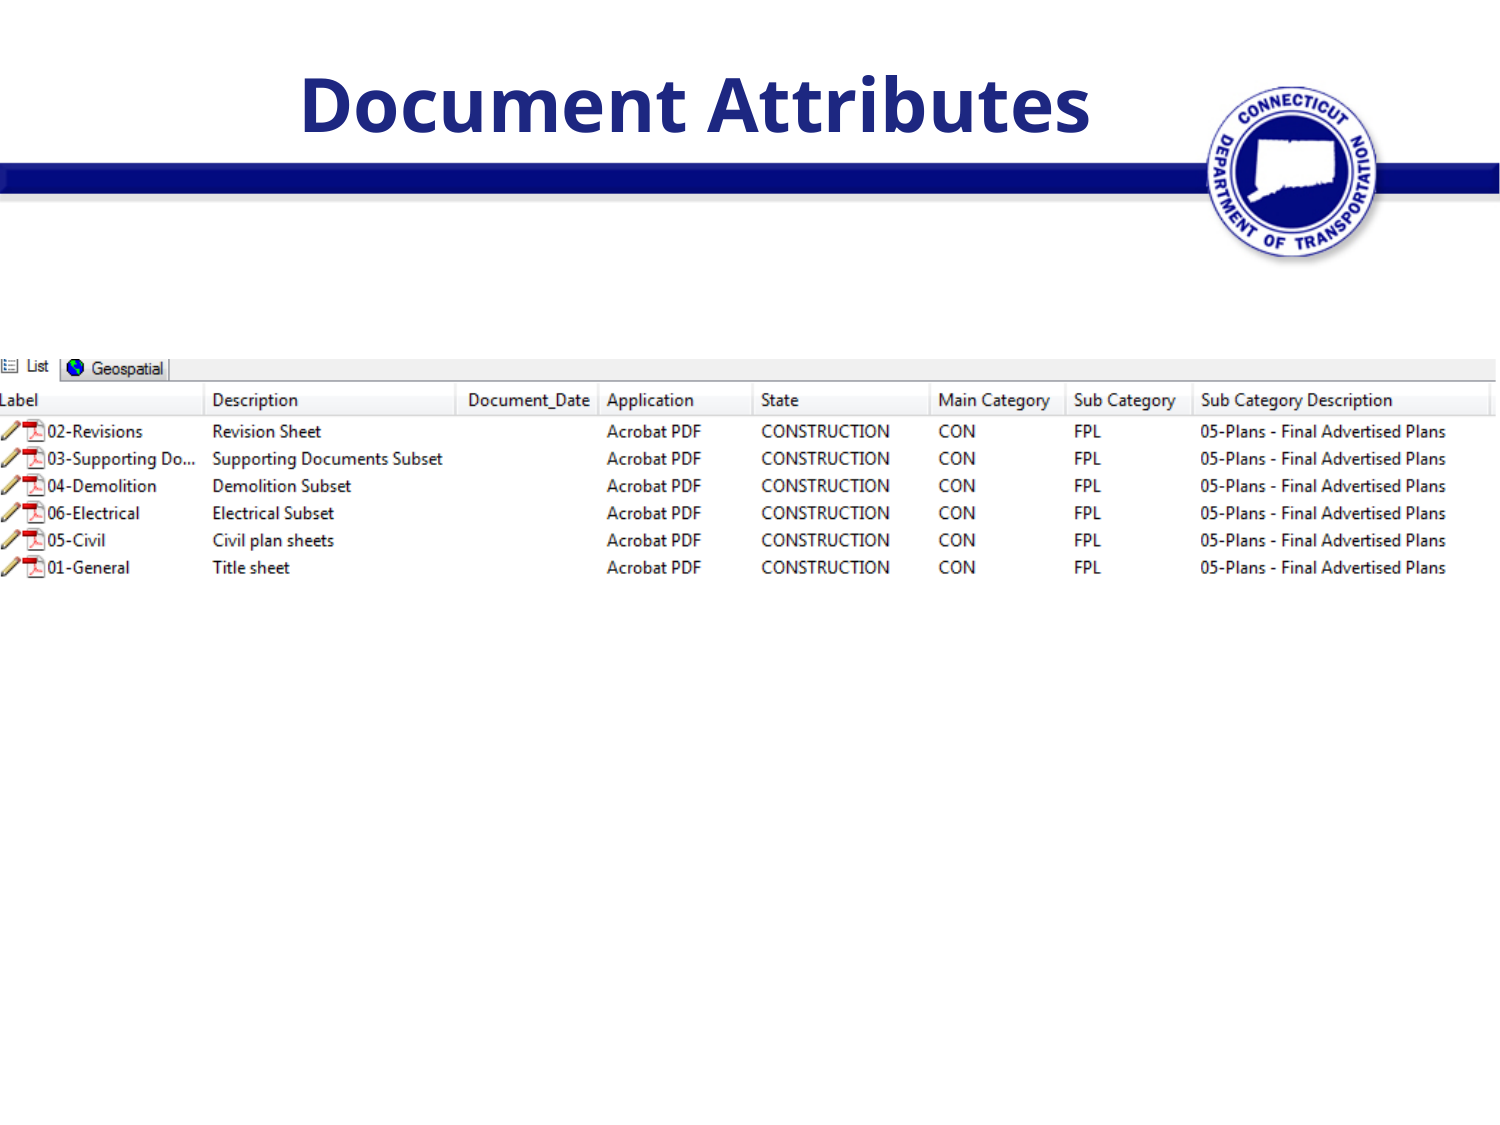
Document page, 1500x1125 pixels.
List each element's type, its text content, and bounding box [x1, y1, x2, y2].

picture [0, 0, 1500, 1125]
text_box Document Attributes [283, 49, 1107, 155]
